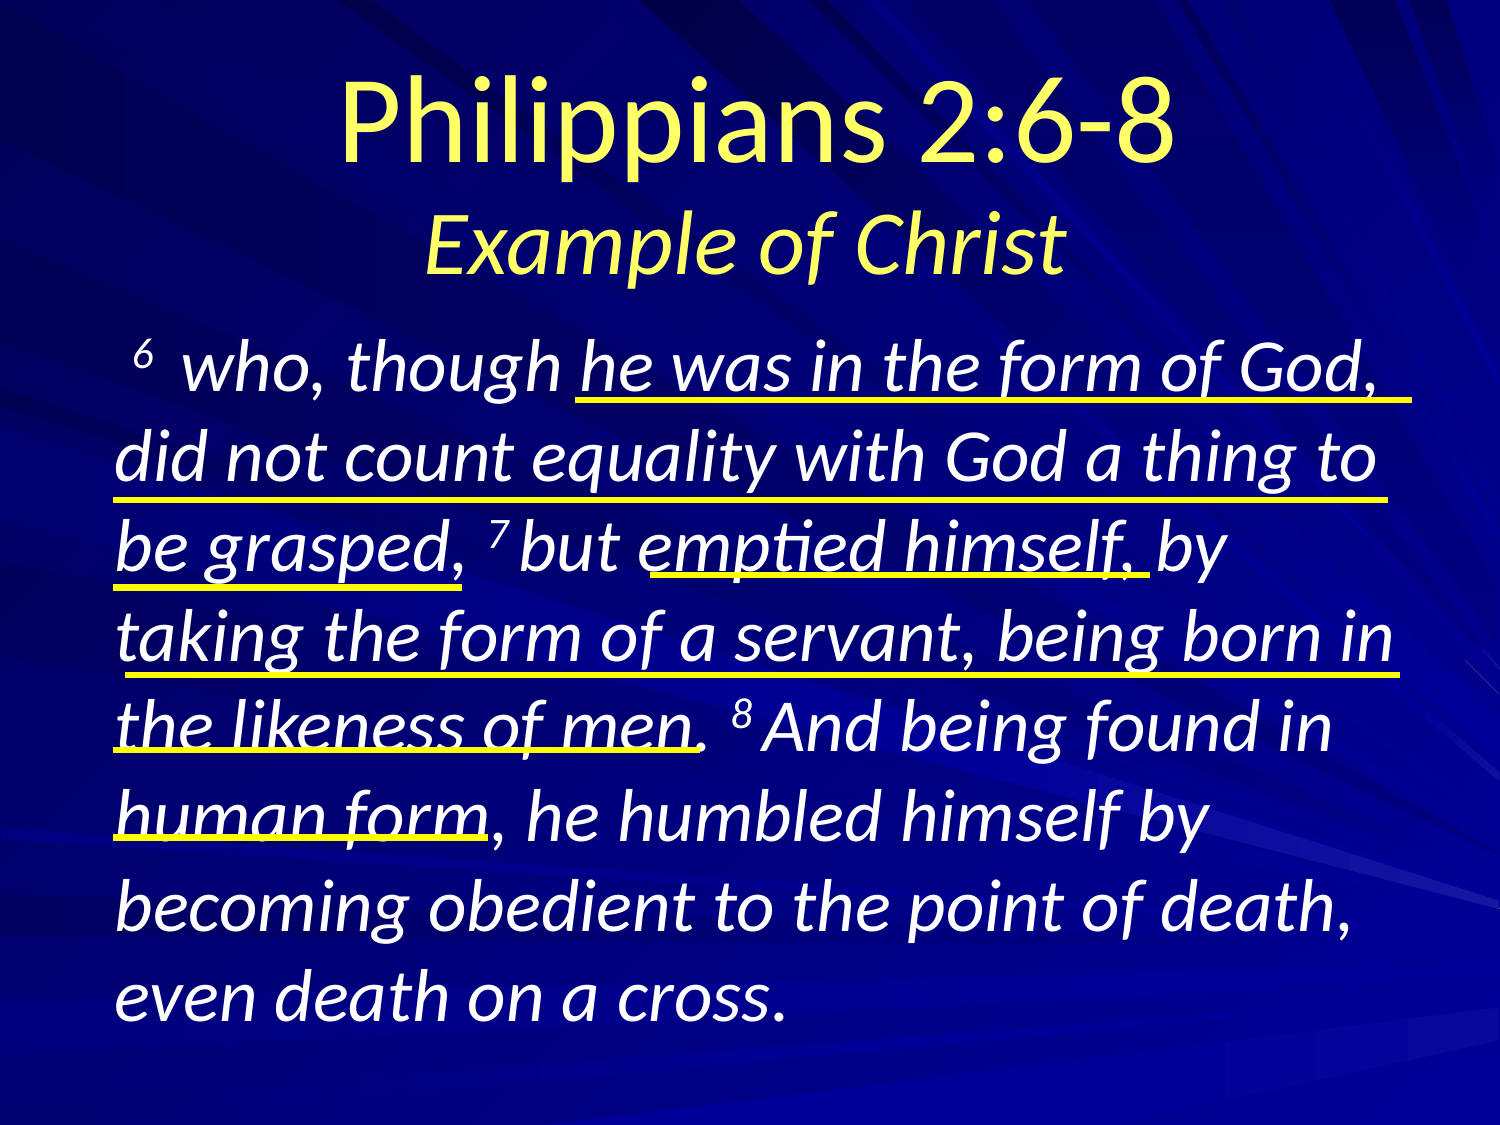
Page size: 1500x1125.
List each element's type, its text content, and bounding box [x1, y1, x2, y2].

text_box 6 who, though he was in the form of God, did not count equality with God a thing to be grasped, 7 but emptied himself, by taking the form of a servant, being born in the likeness of men. 8 And being found in human form, he humbled himself by becoming obedient to the point of death, even death on a cross. [24, 308, 1425, 1044]
text_box Example of Christ [37, 162, 1455, 313]
title Philippians 2:6-8 [49, 37, 1468, 188]
